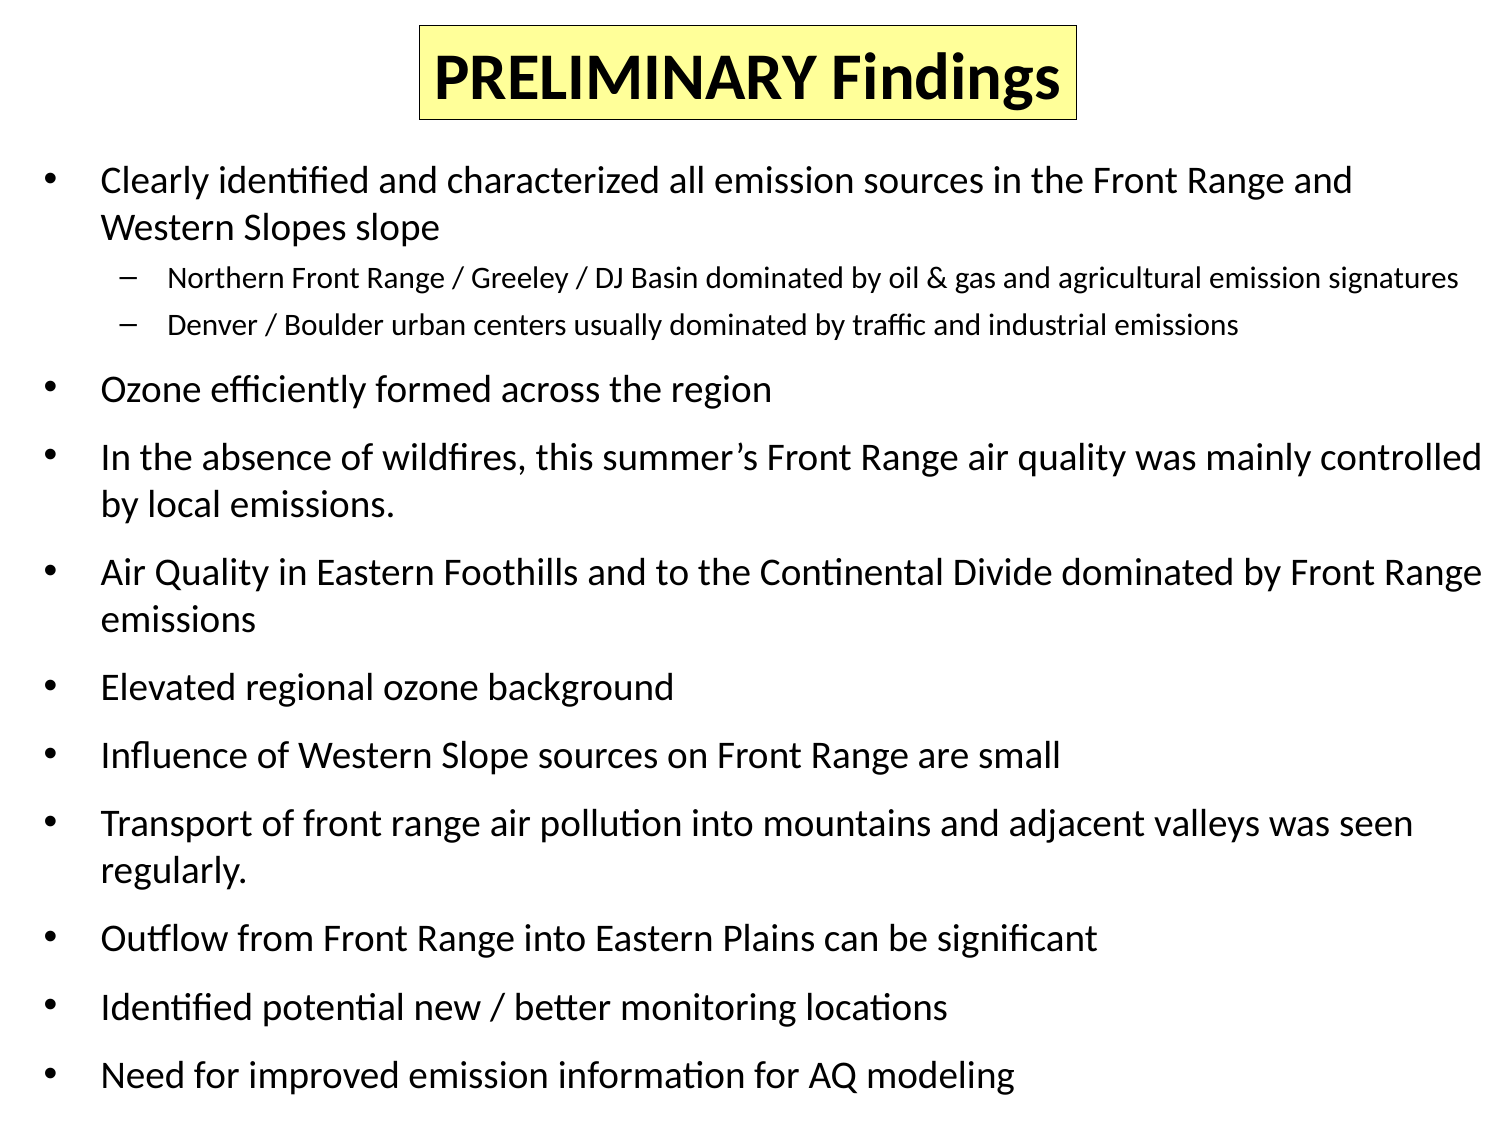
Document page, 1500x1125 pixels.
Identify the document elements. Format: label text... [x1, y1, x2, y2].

text_box PRELIMINARY Findings [419, 25, 1077, 120]
list Clearly identified and characterized all emission sources in the Front Range and Western Slopes slope Northern Front Range / Greeley / DJ Basin dominated by oil & gas and agricultural emission signatures Denver / Boulder urban centers usually dominated by traffic and industrial emissions Ozone efficiently formed across the region In the absence of wildfires, this summer’s Front Range air quality was mainly controlled by local emissions. Air Quality in Eastern Foothills and to the Continental Divide dominated by Front Range emissions Elevated regional ozone background Influence of Western Slope sources on Front Range are small Transport of front range air pollution into mountains and adjacent valleys was seen regularly. Outflow from Front Range into Eastern Plains can be significant Identified potential new / better monitoring locations Need for improved emission information for AQ modeling [28, 146, 1500, 1111]
